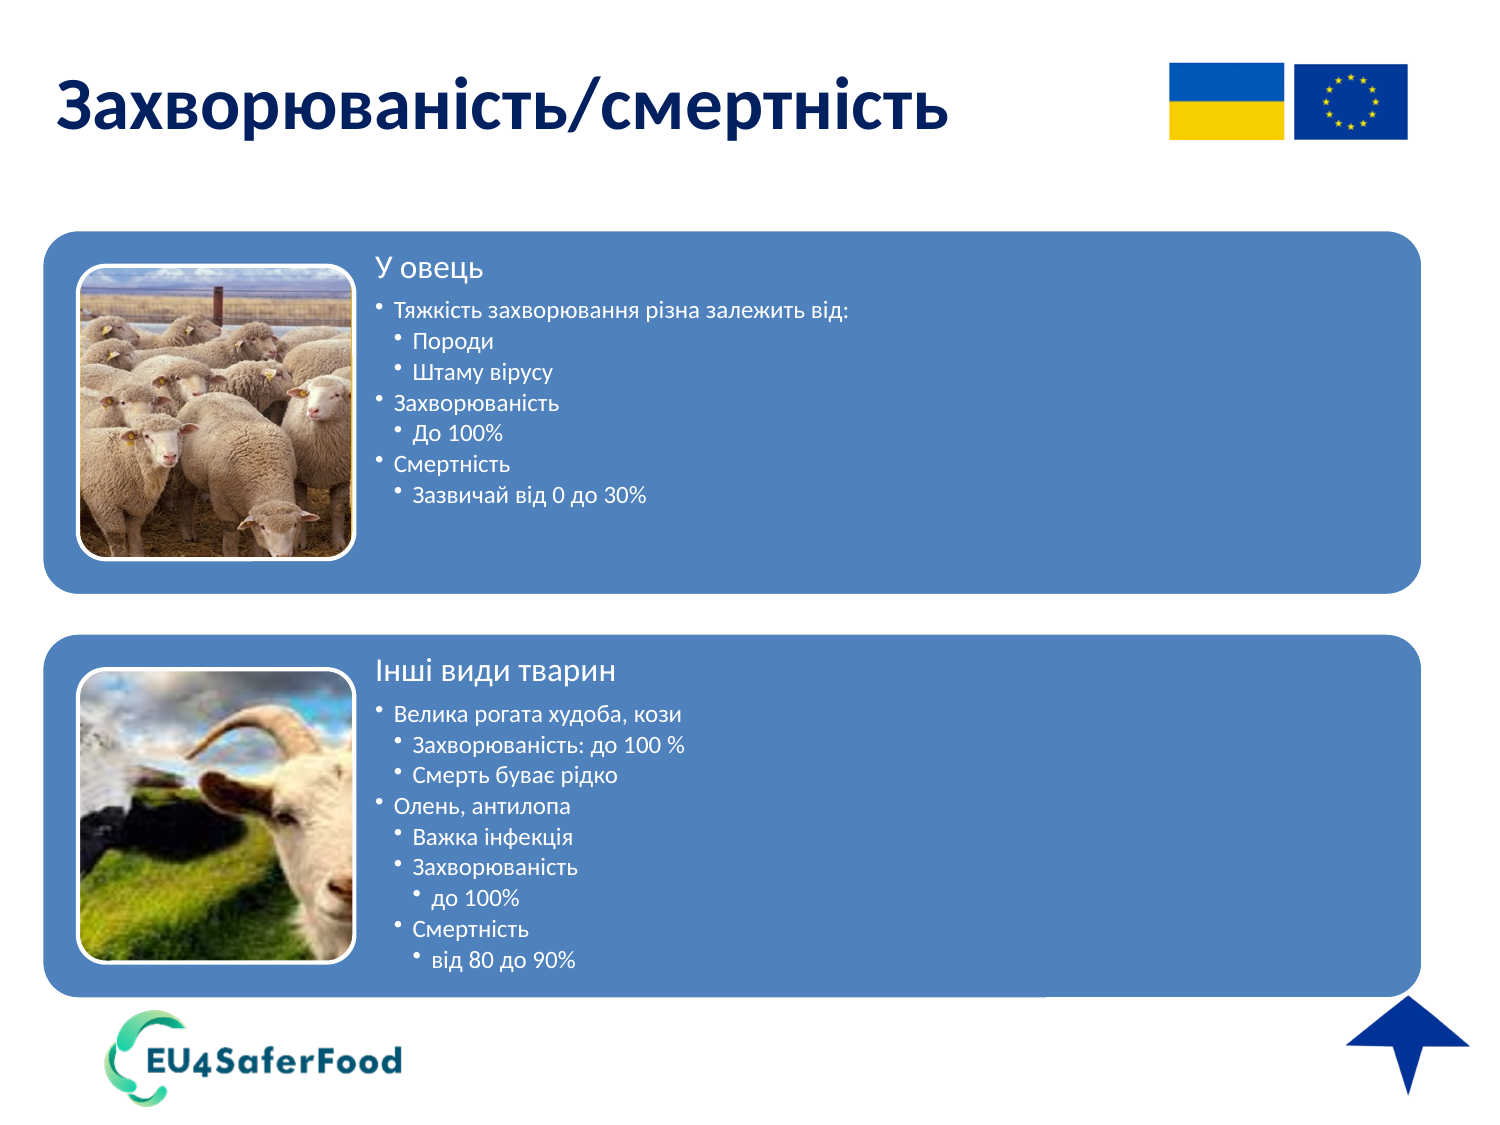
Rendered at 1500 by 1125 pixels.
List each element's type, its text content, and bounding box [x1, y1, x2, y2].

picture [1200, 61, 1286, 141]
title Захворюваність/смертність [41, 42, 1200, 157]
picture [1292, 62, 1410, 142]
picture [1319, 949, 1500, 1125]
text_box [41, 228, 1424, 1000]
picture [85, 1004, 426, 1113]
